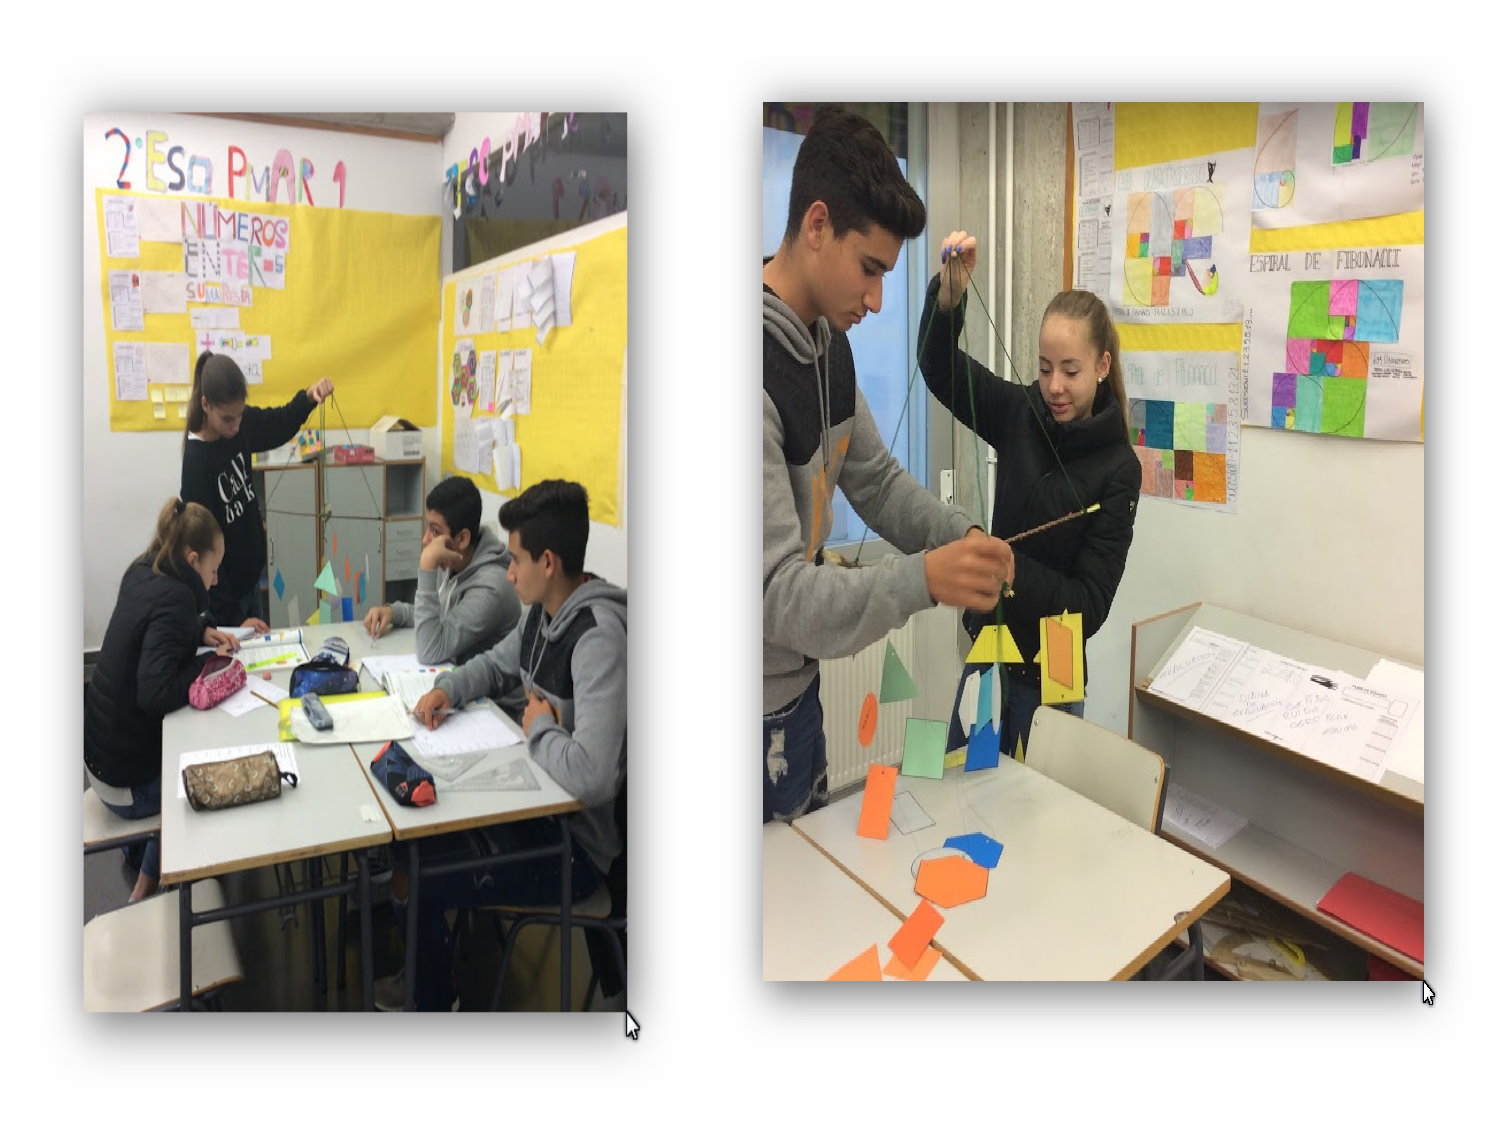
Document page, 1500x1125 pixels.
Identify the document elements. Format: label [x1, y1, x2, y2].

picture [711, 32, 1476, 1051]
picture [24, 33, 688, 1092]
